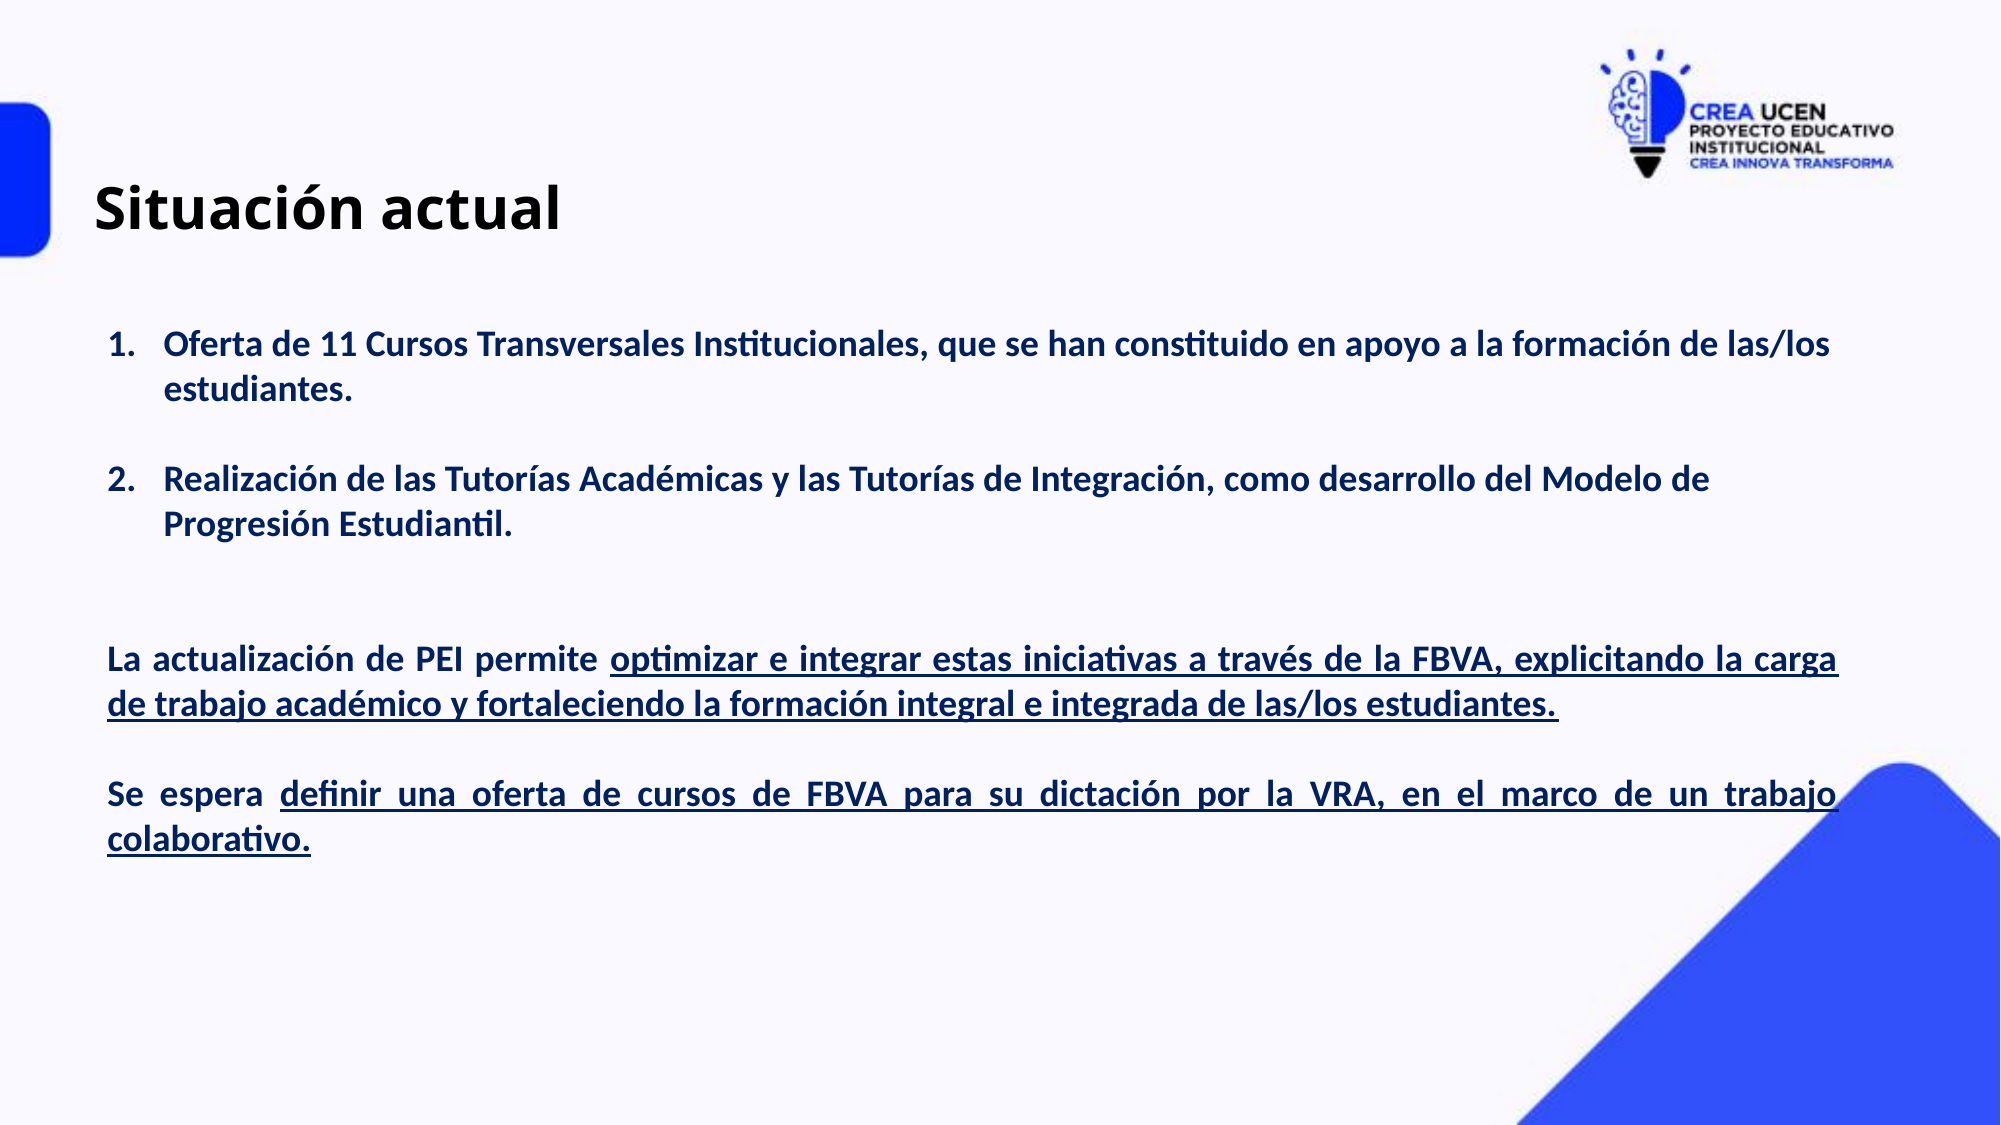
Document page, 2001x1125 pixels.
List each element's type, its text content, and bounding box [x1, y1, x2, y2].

title Situación actual [79, 121, 1762, 250]
picture [0, 0, 2001, 1125]
text_box Oferta de 11 Cursos Transversales Institucionales, que se han constituido en apoyo a la formación de las/los estudiantes. Realización de las Tutorías Académicas y las Tutorías de Integración, como desarrollo del Modelo de Progresión Estudiantil. La actualización de PEI permite optimizar e integrar estas iniciativas a través de la FBVA, explicitando la carga de trabajo académico y fortaleciendo la formación integral e integrada de las/los estudiantes. Se espera definir una oferta de cursos de FBVA para su dictación por la VRA, en el marco de un trabajo colaborativo. [92, 311, 1854, 957]
